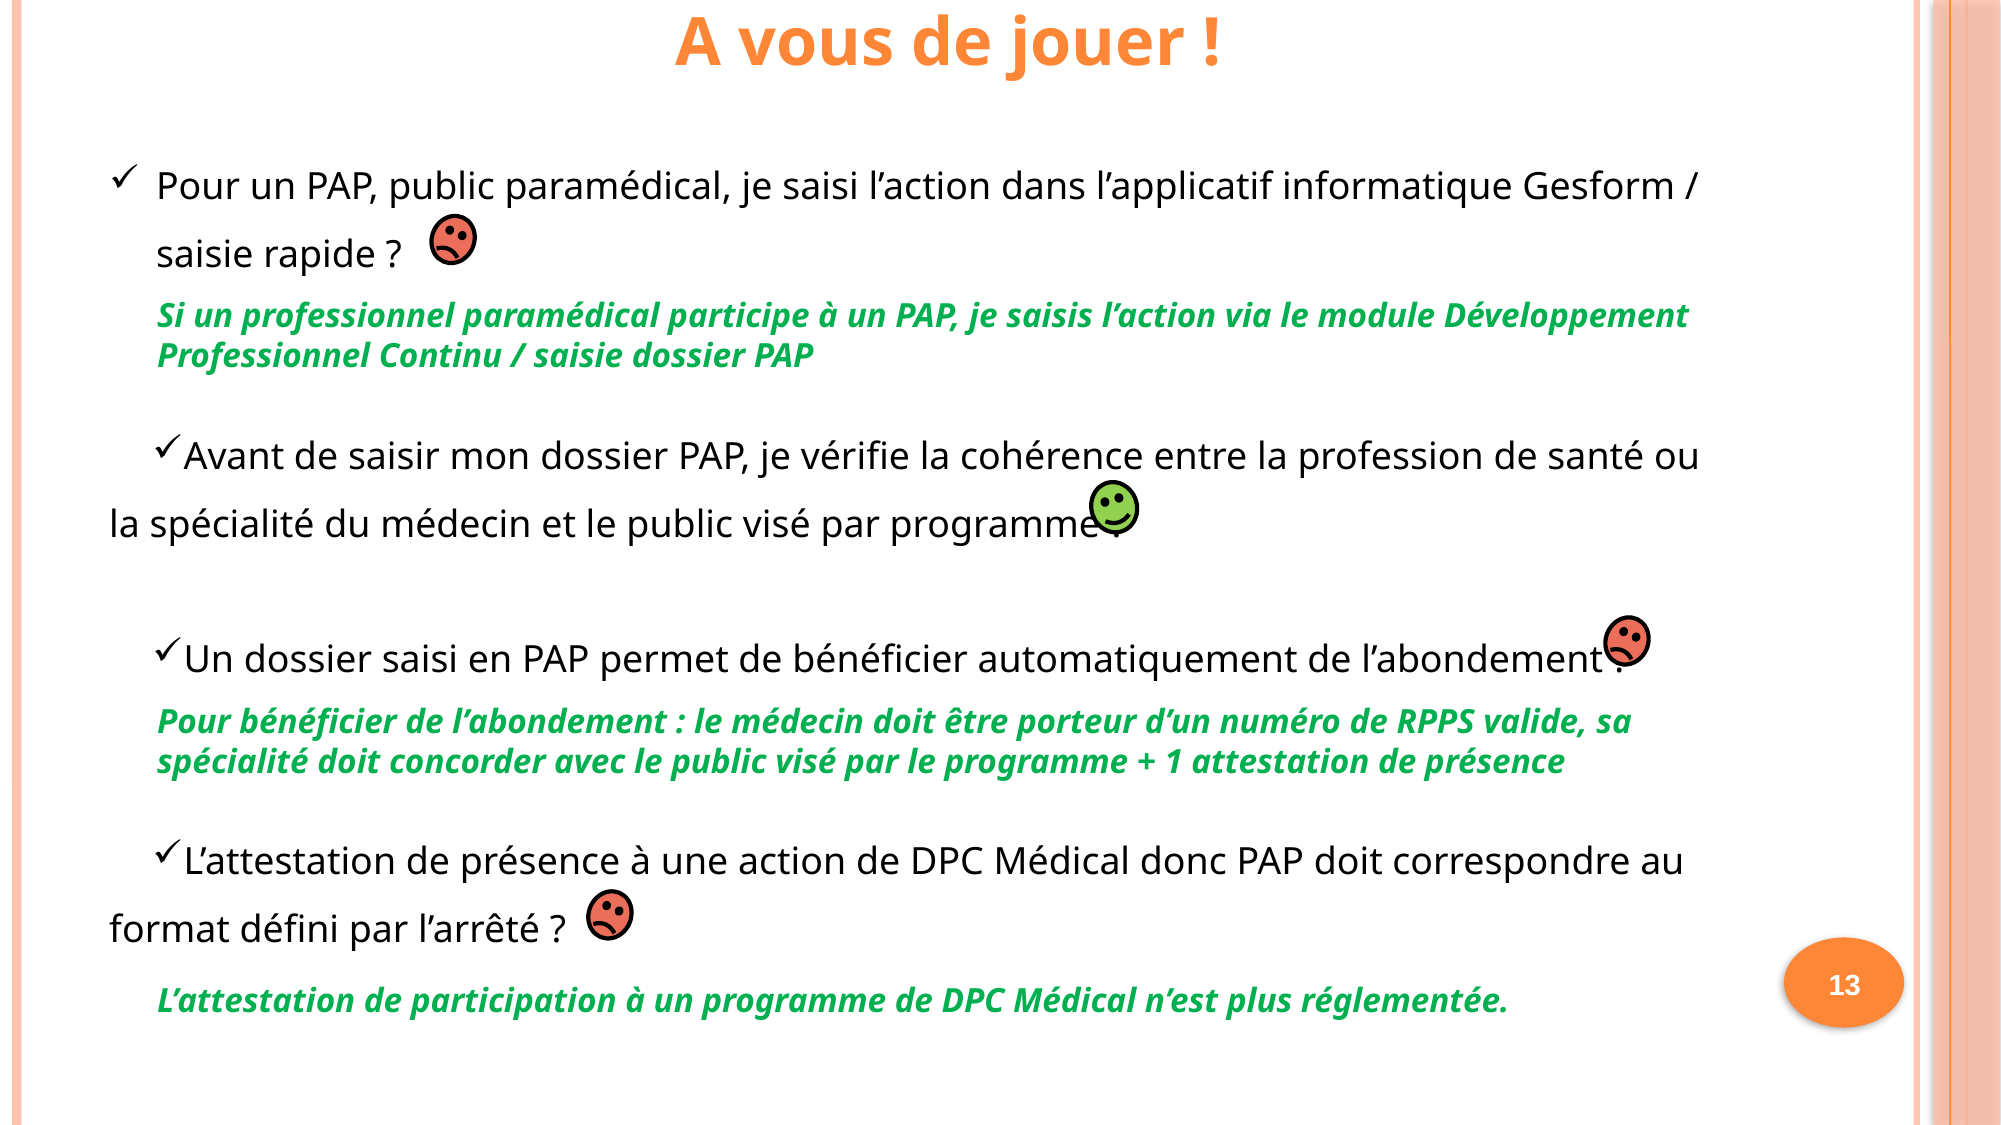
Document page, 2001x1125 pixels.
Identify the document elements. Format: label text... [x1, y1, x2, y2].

text_box Pour bénéficier de l’abondement : le médecin doit être porteur d’un numéro de RPPS valide, sa spécialité doit concorder avec le public visé par le programme + 1 attestation de présence [142, 693, 1755, 788]
text_box [429, 213, 477, 266]
text_box [586, 889, 634, 941]
text_box A vous de jouer ! [453, 0, 1444, 87]
text_box Pour un PAP, public paramédical, je saisi l’action dans l’applicatif informatique Gesform / saisie rapide ? Avant de saisir mon dossier PAP, je vérifie la cohérence entre la profession de santé ou la spécialité du médecin et le public visé par programme ? Un dossier saisi en PAP permet de bénéficier automatiquement de l’abondement ? L’attestation de présence à une action de DPC Médical donc PAP doit correspondre au format défini par l’arrêté ? [94, 132, 1725, 1092]
text_box L’attestation de participation à un programme de DPC Médical n’est plus réglementée. [142, 971, 1755, 1027]
text_box [1089, 480, 1140, 535]
text_box Si un professionnel paramédical participe à un PAP, je saisis l’action via le module Développement Professionnel Continu / saisie dossier PAP [142, 287, 1755, 382]
slide_number 13 [1778, 940, 1912, 1026]
text_box [1603, 615, 1651, 667]
